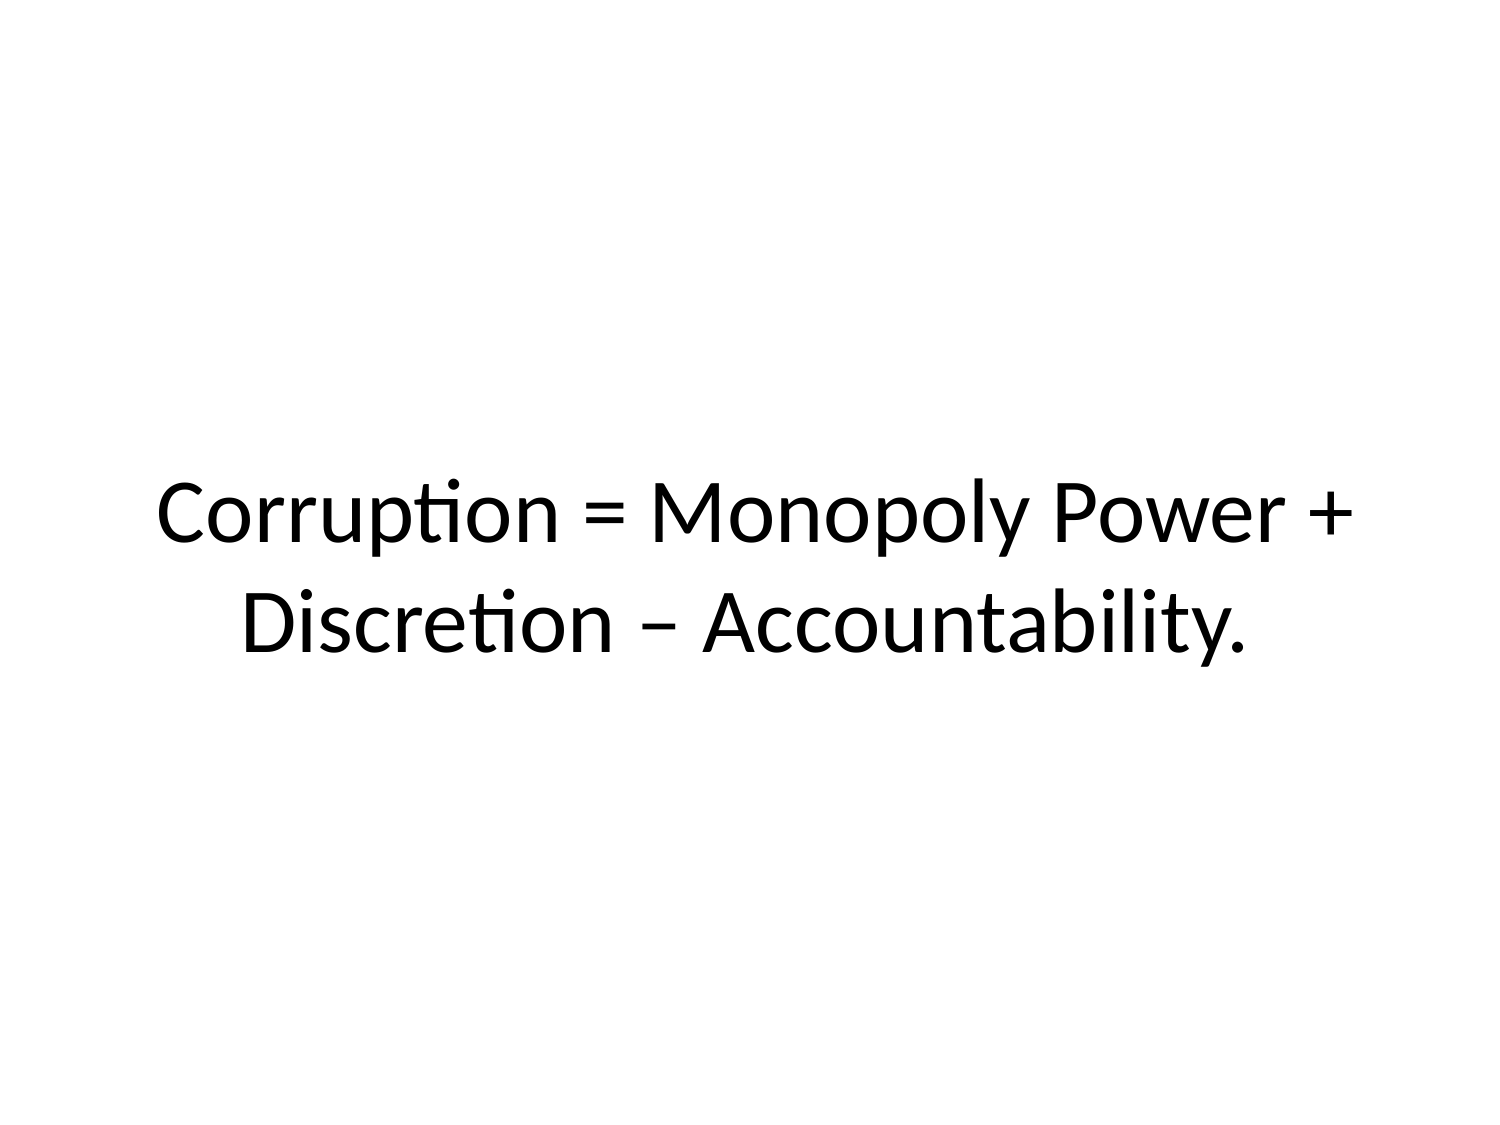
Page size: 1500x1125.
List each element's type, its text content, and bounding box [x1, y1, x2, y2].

title Corruption = Monopoly Power + Discretion – Accountability. [53, 324, 1459, 797]
